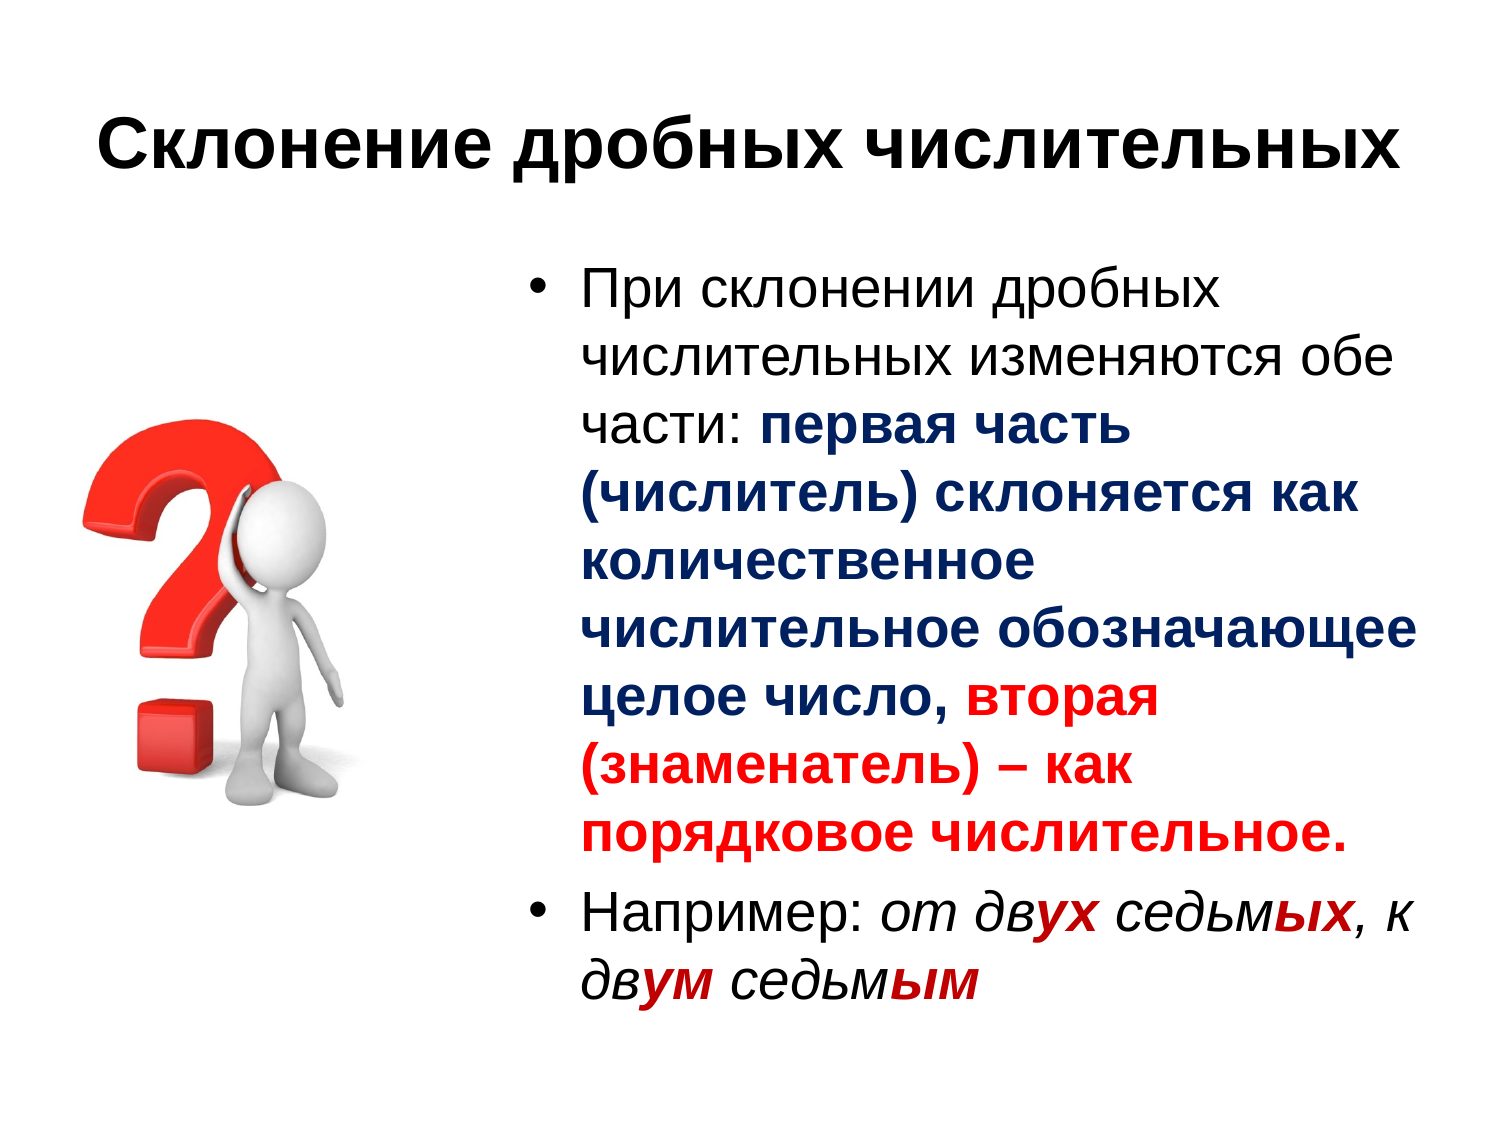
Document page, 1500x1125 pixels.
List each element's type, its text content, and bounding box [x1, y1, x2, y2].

picture [0, 361, 420, 862]
title Склонение дробных числительных [74, 44, 1426, 233]
list При склонении дробных числительных изменяются обе части: первая часть (числитель) склоняется как количественное числительное обозначающее целое число, вторая (знаменатель) – как порядковое числительное. Например: от двух седьмых, к двум седьмым [513, 243, 1466, 1026]
